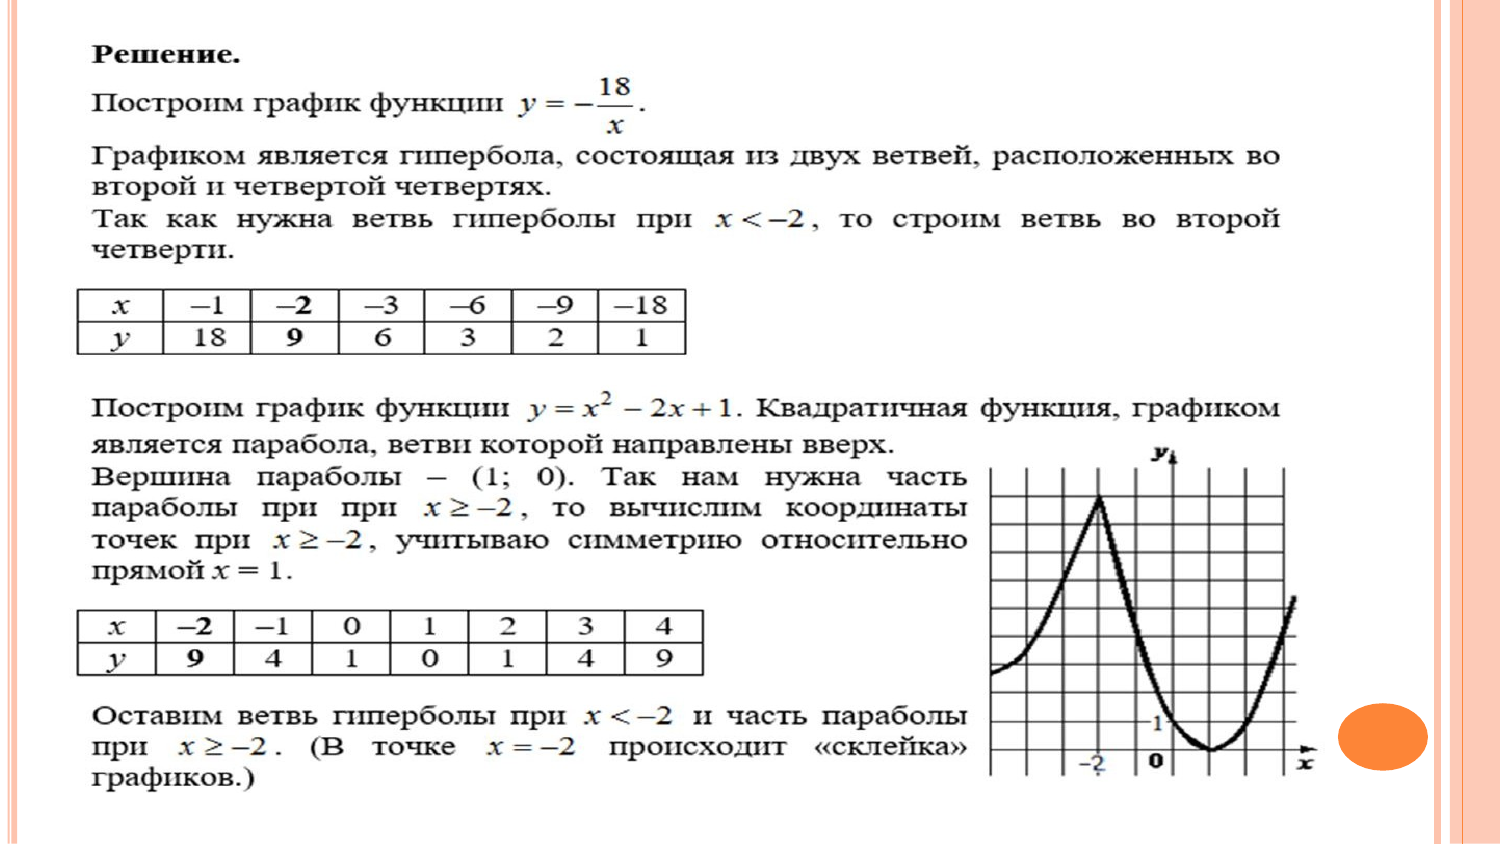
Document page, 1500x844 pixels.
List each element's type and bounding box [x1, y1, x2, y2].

picture [69, 38, 1325, 793]
